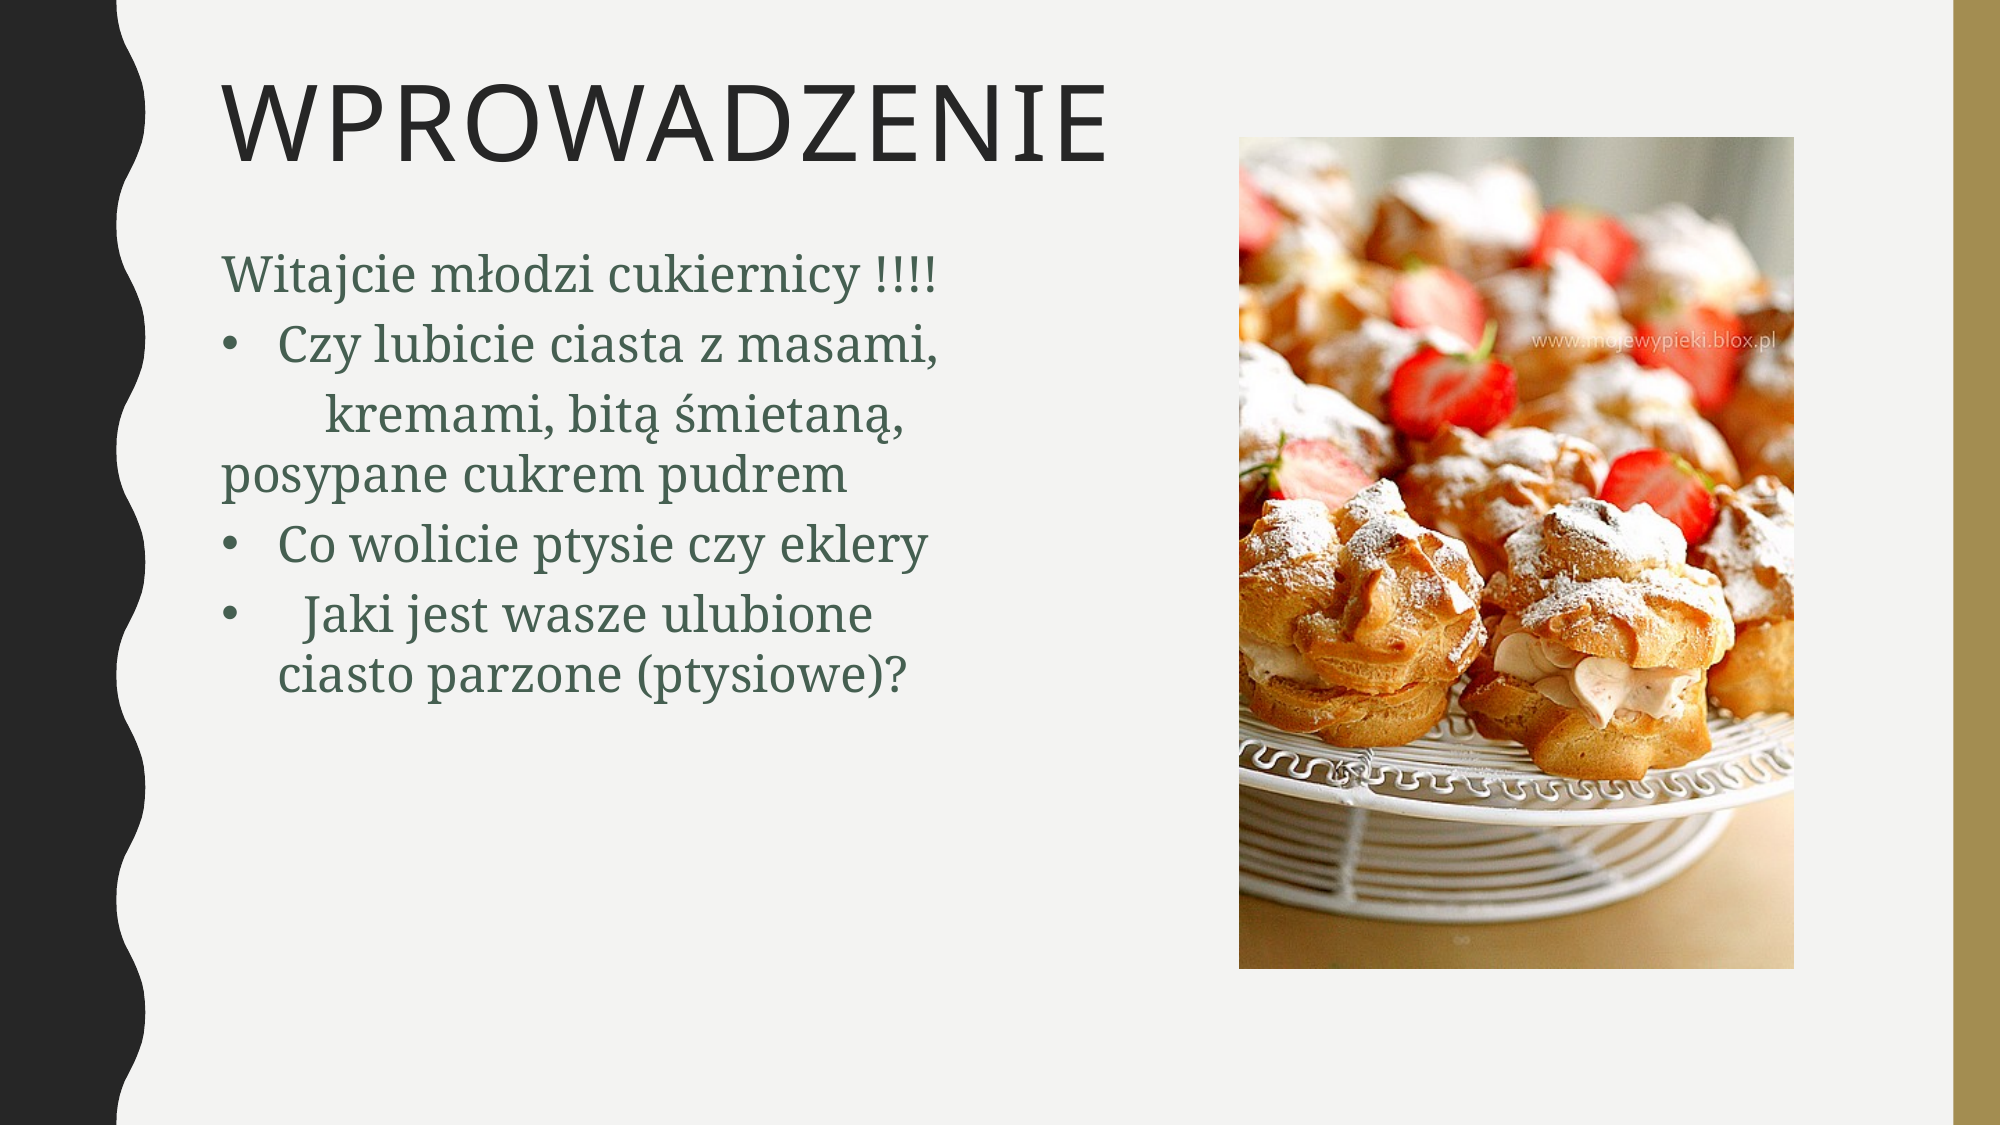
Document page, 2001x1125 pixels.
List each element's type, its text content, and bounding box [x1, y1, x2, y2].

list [1239, 137, 1794, 969]
list Witajcie młodzi cukiernicy !!!! Czy lubicie ciasta z masami, kremami, bitą śmietaną, posypane cukrem pudrem Co wolicie ptysie czy eklery Jaki jest wasze ulubione ciasto parzone (ptysiowe)? [206, 234, 959, 969]
title wprowadzenie [205, 62, 1875, 235]
